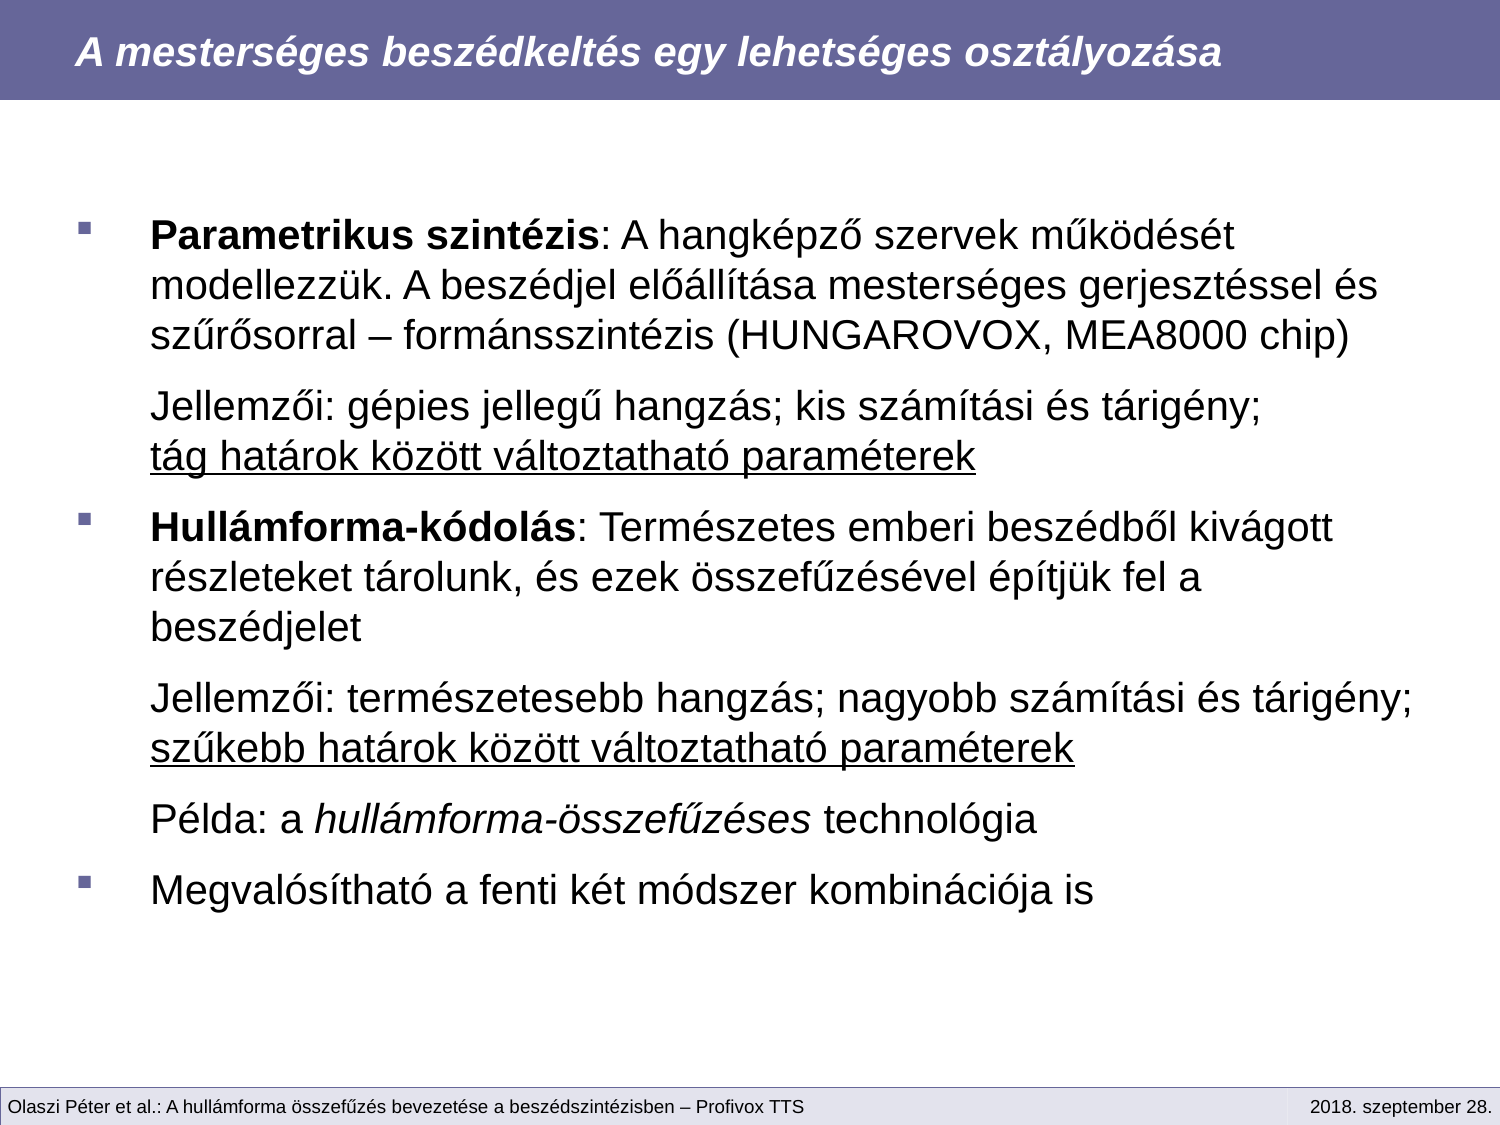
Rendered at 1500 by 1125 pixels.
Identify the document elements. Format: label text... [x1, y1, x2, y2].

text_box Parametrikus szintézis: A hangképző szervek működését modellezzük. A beszédjel előállítása mesterséges gerjesztéssel és szűrősorral – formánsszintézis (HUNGAROVOX, MEA8000 chip) Jellemzői: gépies jellegű hangzás; kis számítási és tárigény; tág határok között változtatható paraméterek Hullámforma-kódolás: Természetes emberi beszédből kivágott részleteket tárolunk, és ezek összefűzésével építjük fel a beszédjelet Jellemzői: természetesebb hangzás; nagyobb számítási és tárigény; szűkebb határok között változtatható paraméterek Példa: a hullámforma-összefűzéses technológia Megvalósítható a fenti két módszer kombinációja is [0, 208, 1500, 984]
text_box A mesterséges beszédkeltés egy lehetséges osztályozása [0, 0, 1500, 100]
